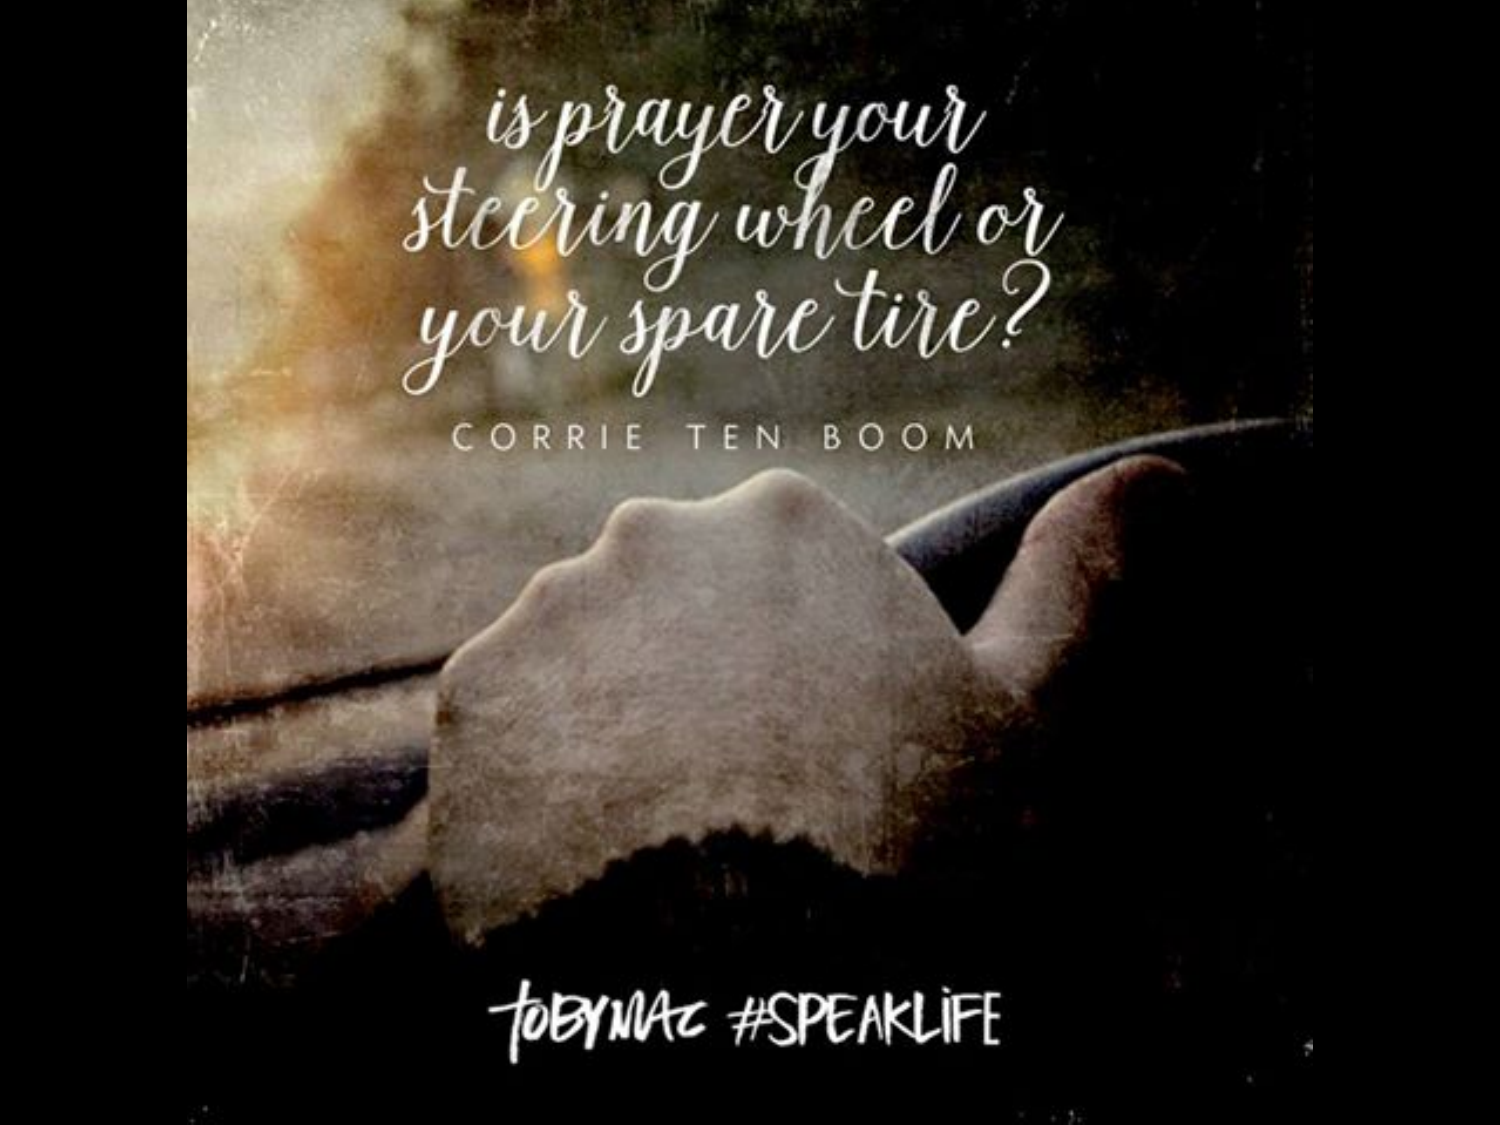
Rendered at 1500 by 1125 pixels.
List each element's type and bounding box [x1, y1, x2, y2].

picture [187, 0, 1313, 1125]
